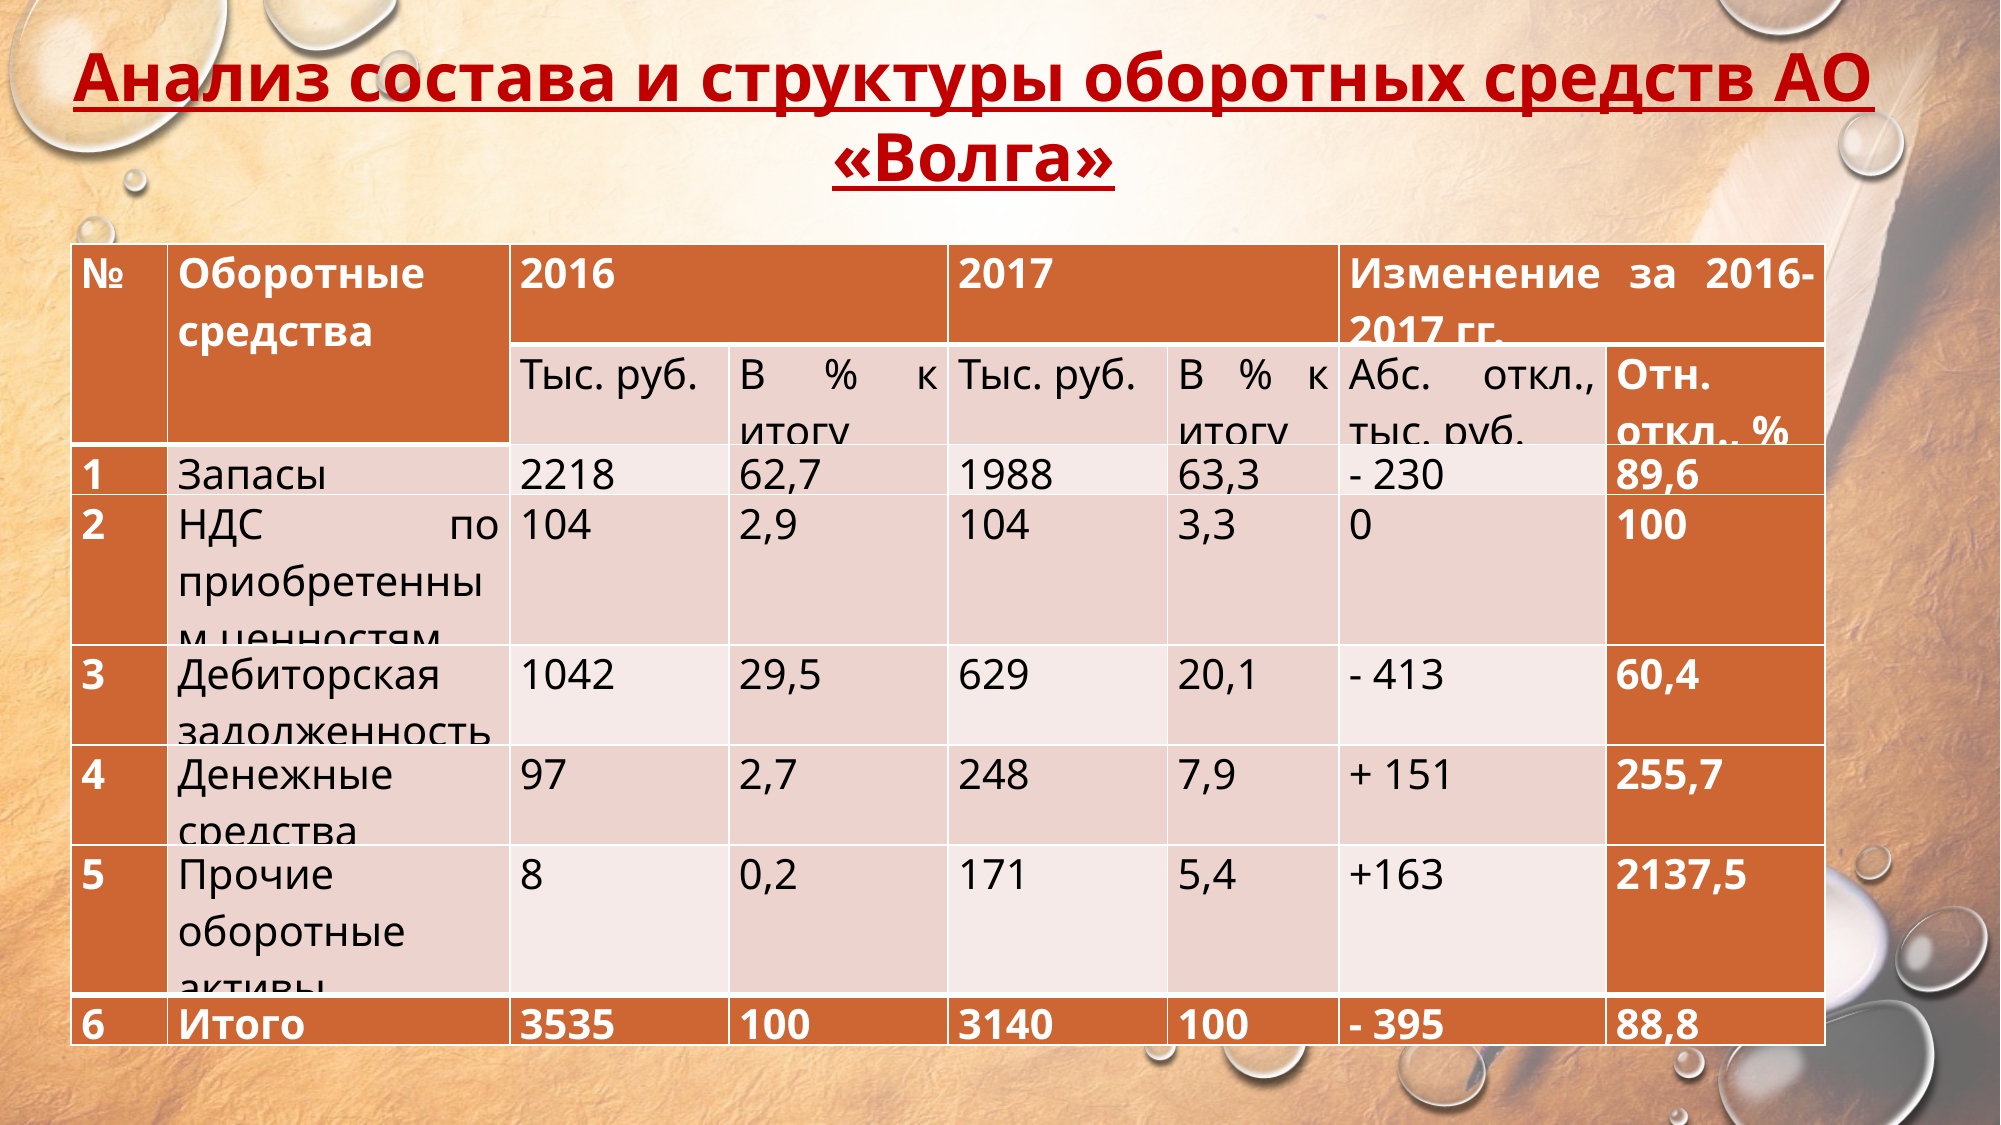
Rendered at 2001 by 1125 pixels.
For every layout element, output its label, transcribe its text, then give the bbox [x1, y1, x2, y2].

table_cell 100 [730, 998, 947, 1044]
table_cell 62,7 [730, 445, 947, 494]
table_cell 0 [1340, 495, 1605, 644]
table_cell 60,4 [1607, 646, 1824, 744]
table_cell 1988 [949, 445, 1167, 494]
table_cell 100 [1168, 998, 1338, 1044]
table_cell 2137,5 [1607, 846, 1824, 992]
table_cell 29,5 [730, 646, 947, 744]
table_cell 3535 [511, 998, 728, 1044]
table_cell 63,3 [1168, 445, 1338, 494]
table_header 2016 [511, 245, 947, 342]
table_cell 3 [72, 646, 167, 744]
table_cell 20,1 [1168, 646, 1338, 744]
table_cell - 395 [1340, 998, 1605, 1044]
table_cell 2218 [511, 445, 728, 494]
table_cell 7,9 [1168, 746, 1338, 844]
table_header № [72, 245, 167, 442]
table_header Изменение за 2016-2017 гг. [1340, 245, 1824, 342]
table_cell 88,8 [1607, 998, 1824, 1044]
table_header Оборотные средства [168, 245, 509, 442]
table_cell В % к итогу [730, 347, 947, 444]
table_cell НДС по приобретенным ценностям [168, 495, 509, 644]
table_cell 629 [949, 646, 1167, 744]
table_cell 171 [949, 846, 1167, 992]
table_cell +163 [1340, 846, 1605, 992]
table_cell 5,4 [1168, 846, 1338, 992]
text_box Анализ состава и структуры оборотных средств АО «Волга» [0, 27, 1948, 203]
table_cell 255,7 [1607, 746, 1824, 844]
table_cell Тыс. руб. [511, 347, 728, 444]
table_cell 1 [72, 447, 167, 494]
table_cell - 413 [1340, 646, 1605, 744]
table_cell 2,9 [730, 495, 947, 644]
table_cell 2 [72, 495, 167, 644]
table_cell 104 [511, 495, 728, 644]
table_cell 3140 [949, 998, 1167, 1044]
table_cell Абс. откл., тыс. руб. [1340, 347, 1605, 444]
table_cell 0,2 [730, 846, 947, 992]
table_cell Прочие оборотные активы [168, 846, 509, 992]
table_cell В % к итогу [1168, 347, 1338, 444]
table_cell 1042 [511, 646, 728, 744]
table_header 2017 [949, 245, 1338, 342]
table_cell 3,3 [1168, 495, 1338, 644]
table_cell Отн. откл., % [1607, 347, 1824, 444]
table_cell 5 [72, 846, 167, 992]
table_cell 104 [949, 495, 1167, 644]
table_cell - 230 [1340, 445, 1605, 494]
table_cell 6 [72, 998, 167, 1044]
table_cell 2,7 [730, 746, 947, 844]
table_cell Запасы [168, 447, 509, 494]
table_cell 97 [511, 746, 728, 844]
table_cell Итого [168, 998, 509, 1044]
table_cell 4 [72, 746, 167, 844]
table_cell Денежные средства [168, 746, 509, 844]
table_cell 100 [1607, 495, 1824, 644]
table_cell 8 [511, 846, 728, 992]
table_cell Тыс. руб. [949, 347, 1167, 444]
table_cell Дебиторская задолженность [168, 646, 509, 744]
table_cell + 151 [1340, 746, 1605, 844]
table_cell 89,6 [1607, 445, 1824, 494]
table_cell 248 [949, 746, 1167, 844]
picture [0, 0, 2000, 1125]
